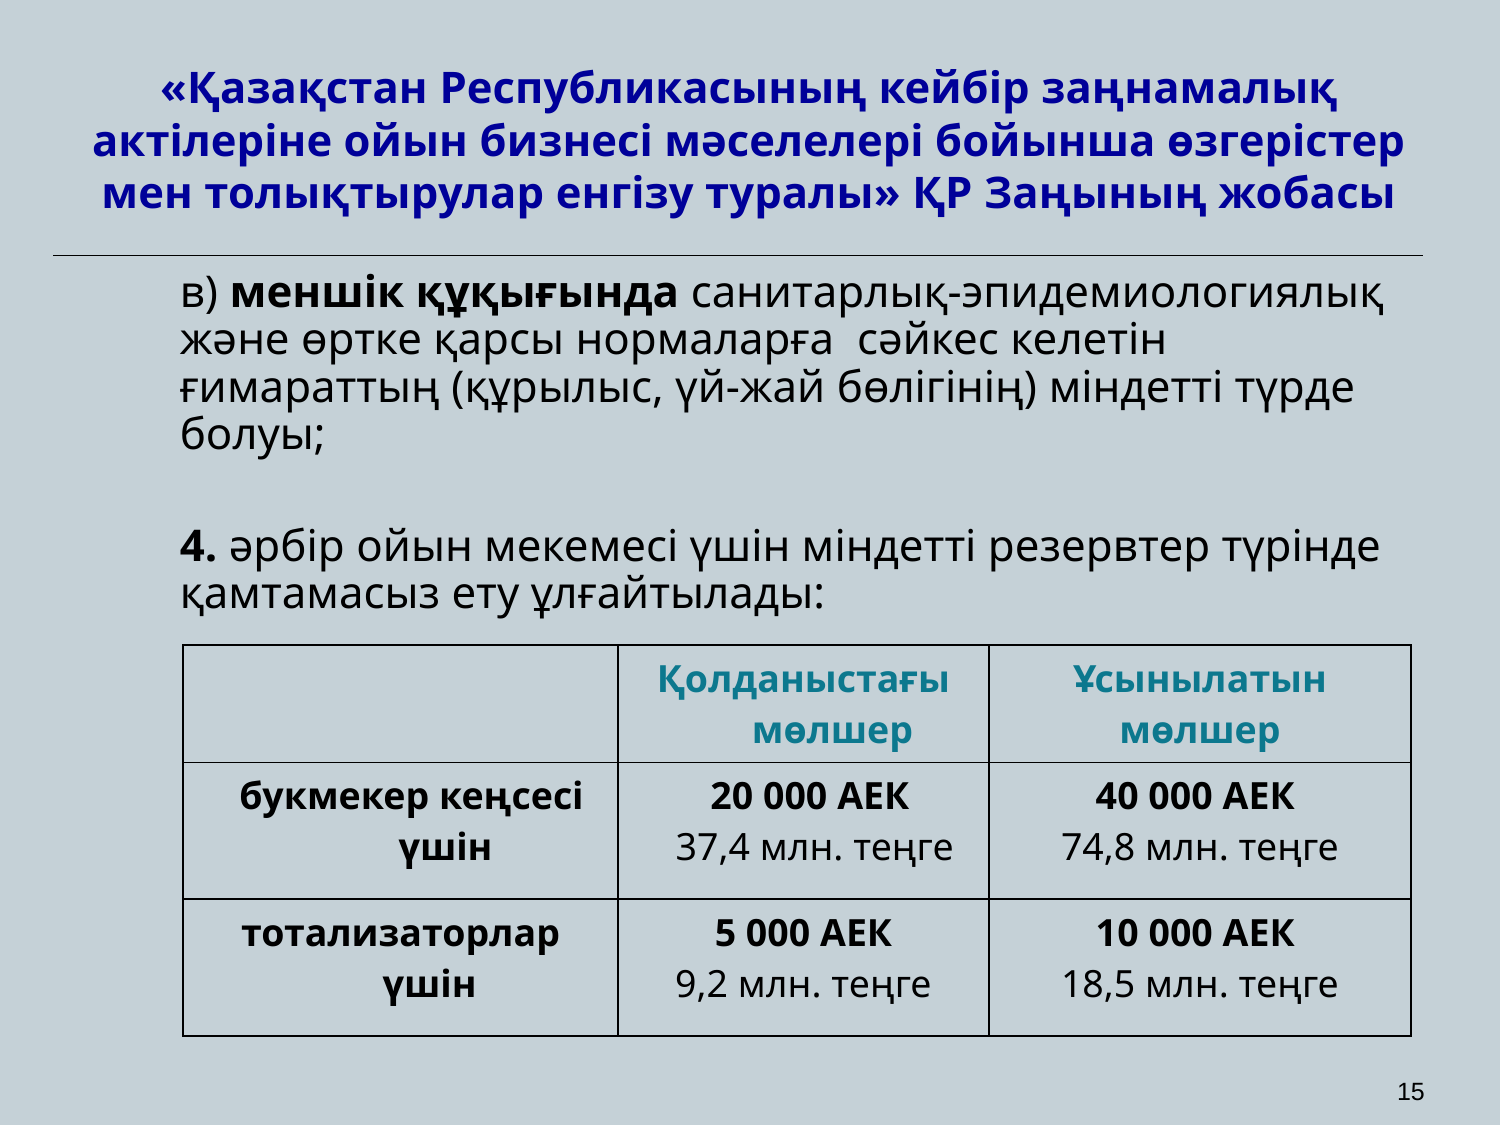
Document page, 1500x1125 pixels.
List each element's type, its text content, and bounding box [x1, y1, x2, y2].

table_header Қолданыстағы мөлшер [619, 646, 988, 762]
table_cell 5 000 АЕК 9,2 млн. теңге [619, 900, 988, 1035]
table_header [184, 646, 617, 762]
table_cell 40 000 АЕК 74,8 млн. теңге [990, 763, 1410, 898]
table_cell 20 000 АЕК 37,4 млн. теңге [619, 763, 988, 898]
table_cell букмекер кеңсесі үшін [184, 763, 617, 898]
table_header Ұсынылатын мөлшер [990, 646, 1410, 762]
table_cell 10 000 АЕК 18,5 млн. теңге [990, 900, 1410, 1035]
slide_number 15 [1299, 1052, 1425, 1113]
list в) меншік құқығында санитарлық-эпидемиологиялық және өртке қарсы нормаларға сәйкес келетін ғимараттың (құрылыс, үй-жай бөлігінің) міндетті түрде болуы; 4. әрбір ойын мекемесі үшін міндетті резервтер түрінде қамтамасыз ету ұлғайтылады: [74, 262, 1448, 1036]
title «Қазақстан Республикасының кейбір заңнамалық актілеріне ойын бизнесі мәселелері бойынша өзгерістер мен толықтырулар енгізу туралы» ҚР Заңының жобасы [75, 45, 1425, 233]
table_cell тотализаторлар үшін [184, 900, 617, 1035]
